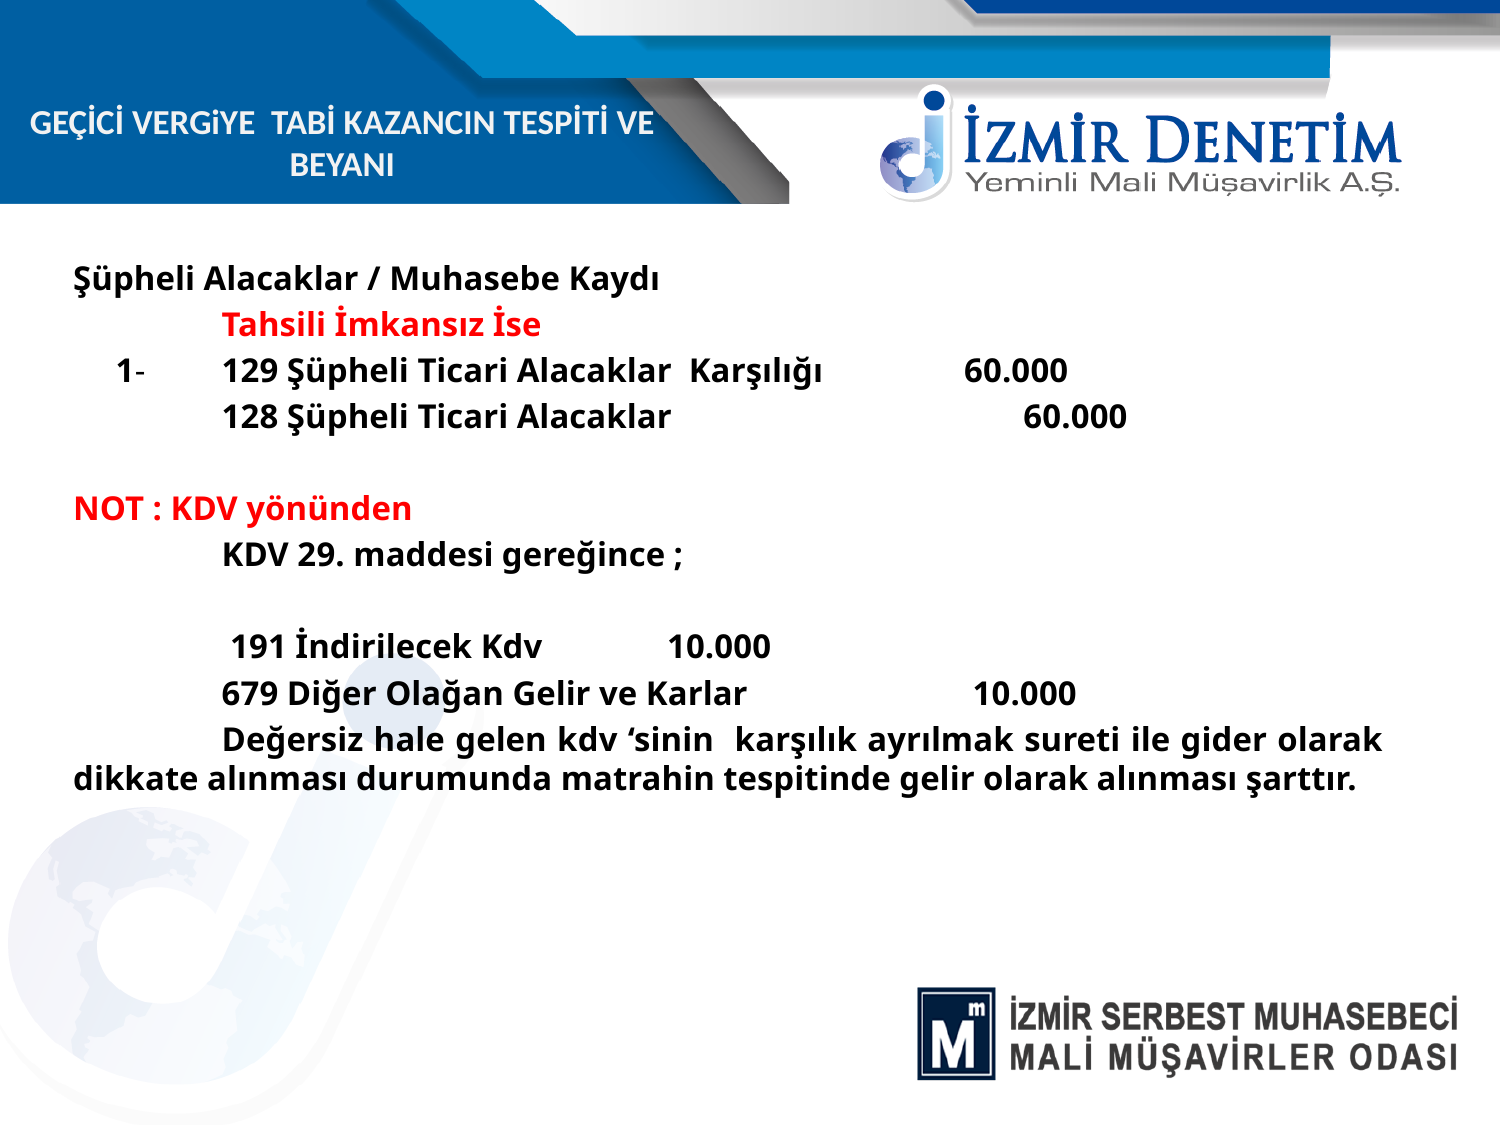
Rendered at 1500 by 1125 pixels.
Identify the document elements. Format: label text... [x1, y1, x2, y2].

subtitle Şüpheli Alacaklar / Muhasebe Kaydı Tahsili İmkansız İse 1- 129 Şüpheli Ticari Alacaklar Karşılığı 60.000 128 Şüpheli Ticari Alacaklar 60.000 NOT : KDV yönünden KDV 29. maddesi gereğince ; 191 İndirilecek Kdv 10.000 679 Diğer Olağan Gelir ve Karlar 10.000 Değersiz hale gelen kdv ‘sinin karşılık ayrılmak sureti ile gider olarak dikkate alınması durumunda matrahin tespitinde gelir olarak alınması şarttır. [58, 218, 1400, 936]
picture [0, 0, 1500, 1125]
title GEÇİCİ VERGiYE TABİ KAZANCIN TESPİTİ VE BEYANI [10, 91, 674, 191]
